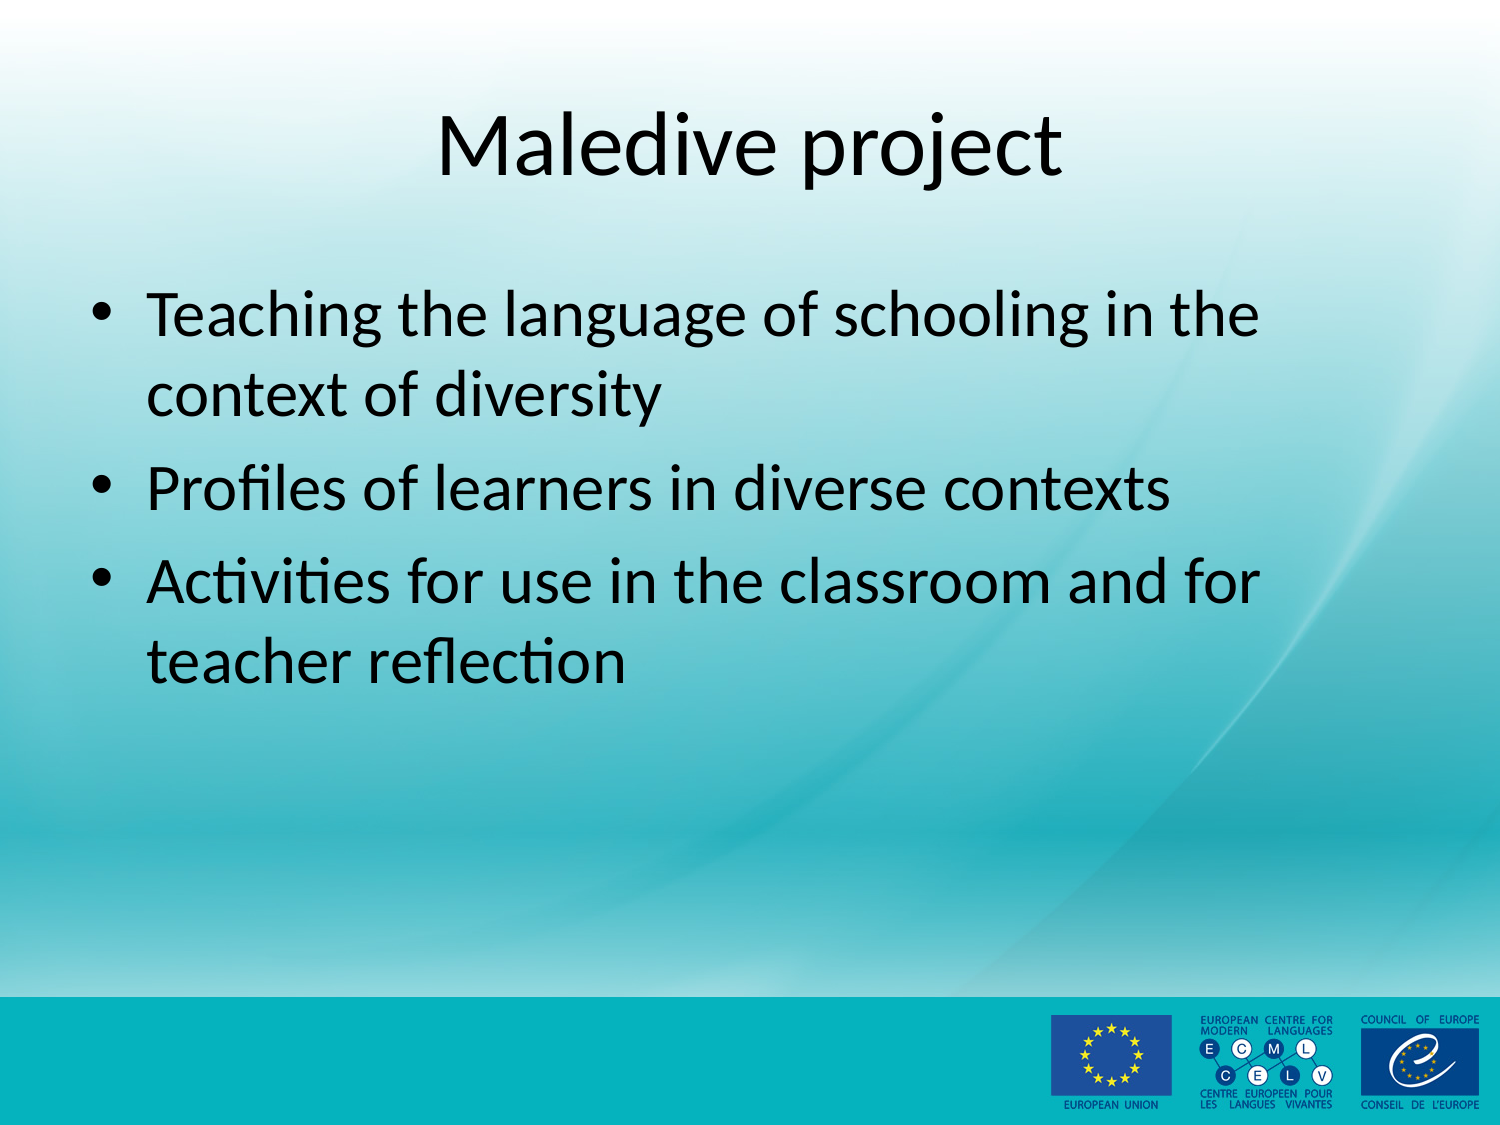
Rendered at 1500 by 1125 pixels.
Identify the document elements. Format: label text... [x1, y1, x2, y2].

title Maledive project [75, 45, 1425, 233]
picture [0, 0, 1500, 1125]
list Teaching the language of schooling in the context of diversity Profiles of learners in diverse contexts Activities for use in the classroom and for teacher reflection [75, 262, 1425, 1005]
